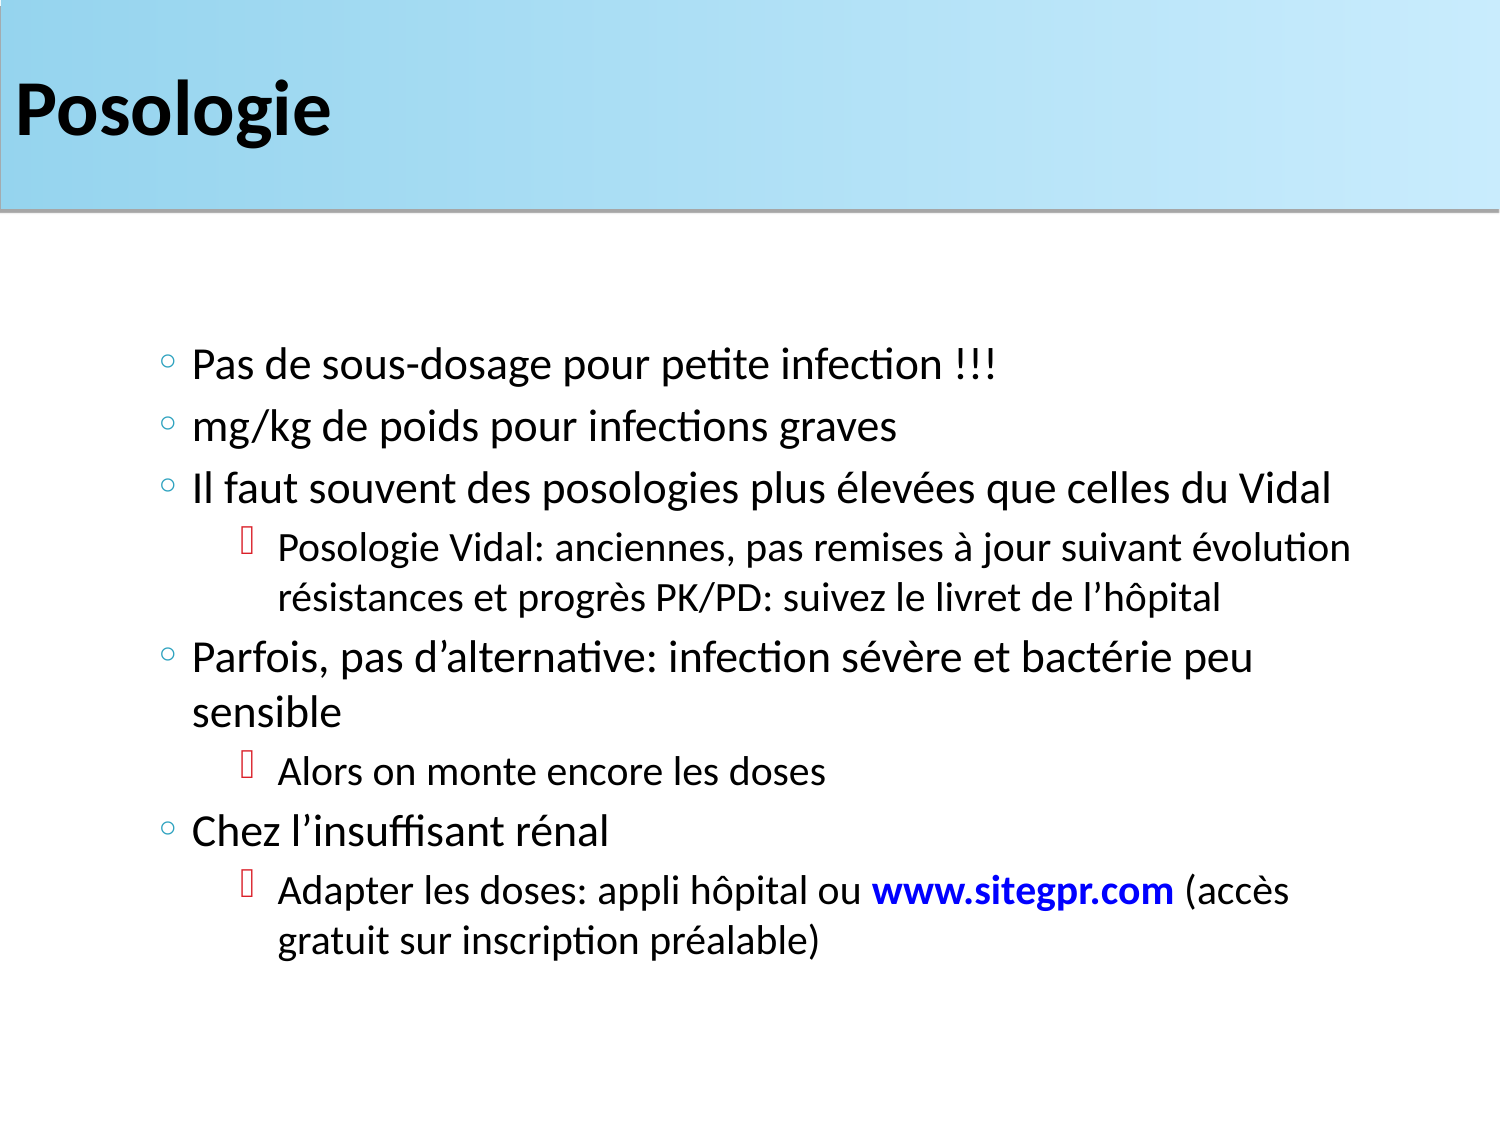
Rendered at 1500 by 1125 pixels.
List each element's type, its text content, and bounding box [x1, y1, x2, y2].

list Pas de sous-dosage pour petite infection !!! mg/kg de poids pour infections graves Il faut souvent des posologies plus élevées que celles du Vidal Posologie Vidal: anciennes, pas remises à jour suivant évolution résistances et progrès PK/PD: suivez le livret de l’hôpital Parfois, pas d’alternative: infection sévère et bactérie peu sensible Alors on monte encore les doses Chez l’insuffisant rénal Adapter les doses: appli hôpital ou www.sitegpr.com (accès gratuit sur inscription préalable) [74, 326, 1426, 986]
title Posologie [0, 0, 1500, 209]
